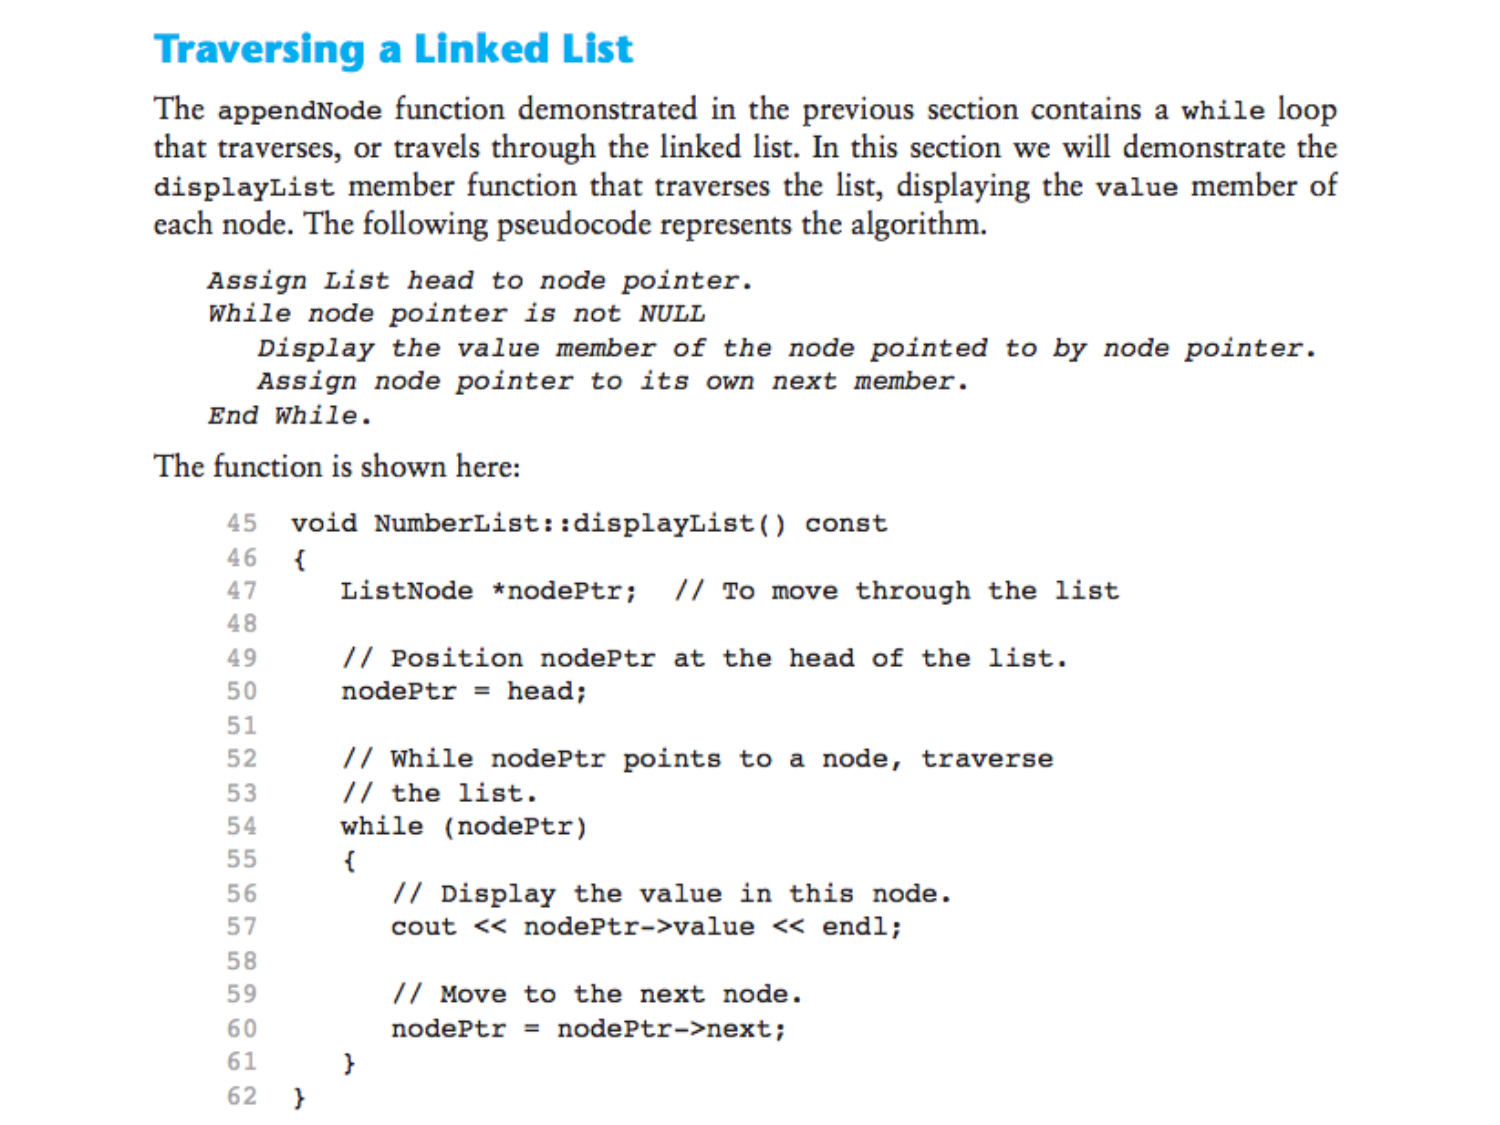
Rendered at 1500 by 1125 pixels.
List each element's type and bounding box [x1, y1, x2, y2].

picture [114, 0, 1382, 1125]
